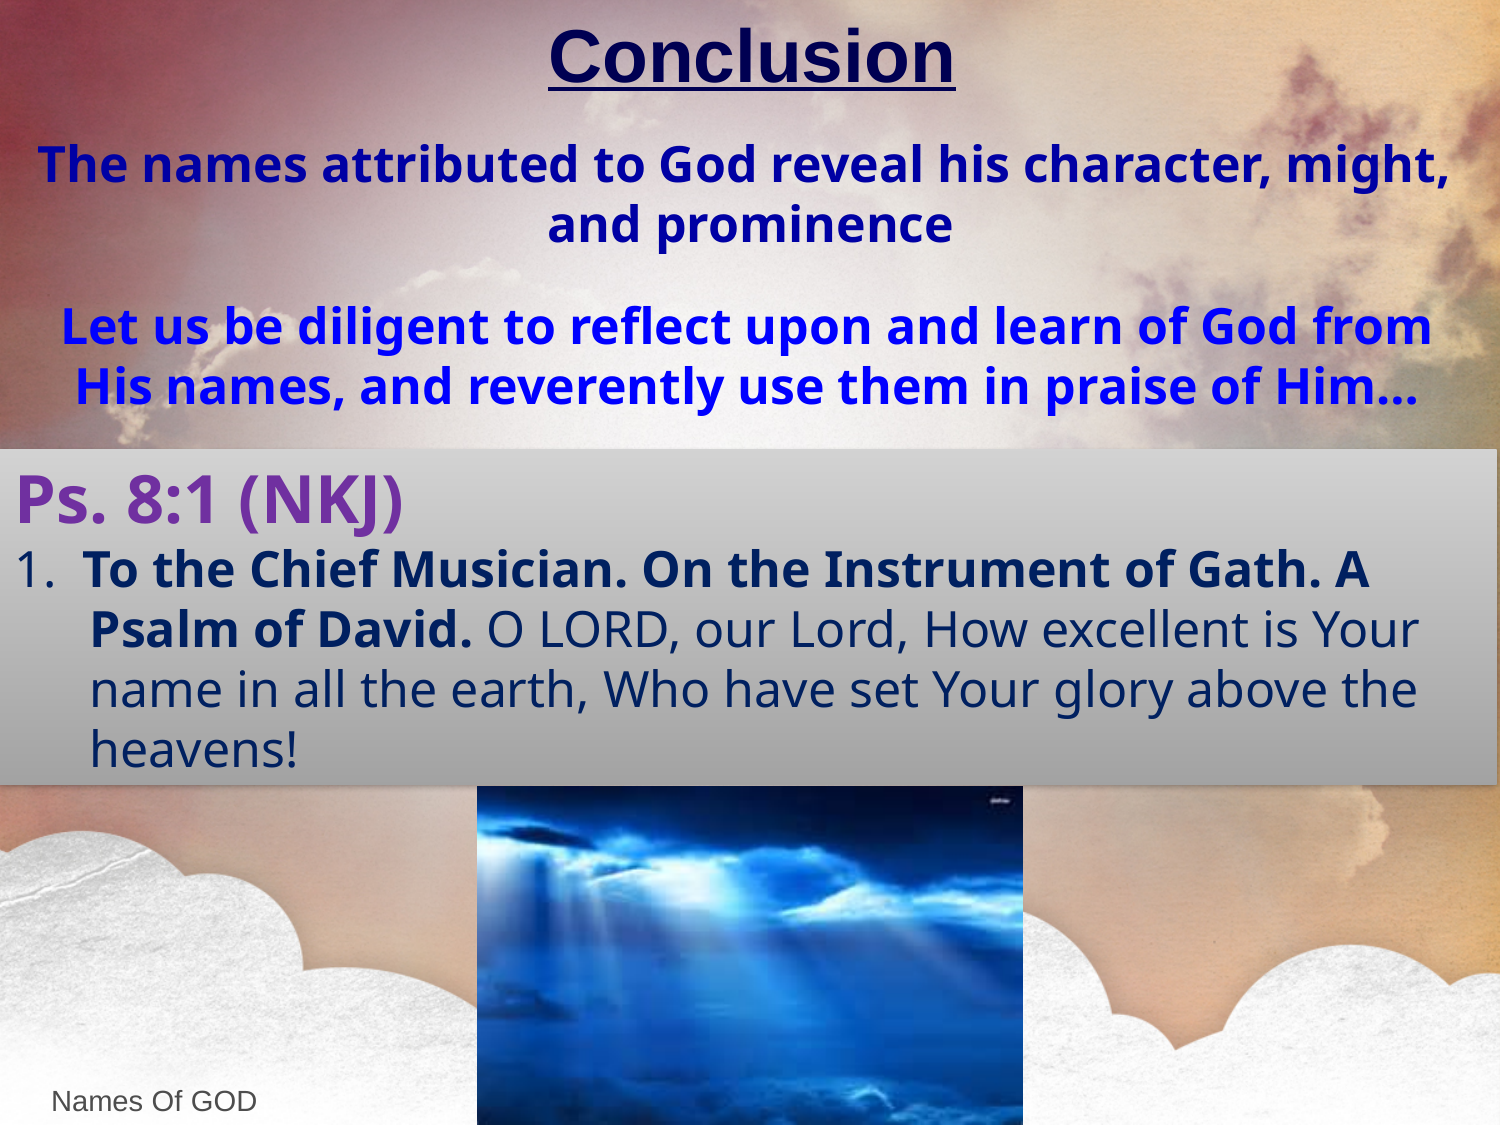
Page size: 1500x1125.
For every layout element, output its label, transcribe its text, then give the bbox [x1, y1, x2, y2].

text_box Ps. 8:1 (NKJ) 1. To the Chief Musician. On the Instrument of Gath. A Psalm of David. O LORD, our Lord, How excellent is Your name in all the earth, Who have set Your glory above the heavens! [0, 449, 1497, 785]
picture [0, 0, 1500, 1125]
text_box The names attributed to God reveal his character, might, and prominence [1, 125, 1500, 260]
footer Names Of GOD [0, 1074, 313, 1125]
title Conclusion [2, 0, 1500, 106]
text_box Let us be diligent to reflect upon and learn of God from His names, and reverently use them in praise of Him… [0, 287, 1497, 423]
